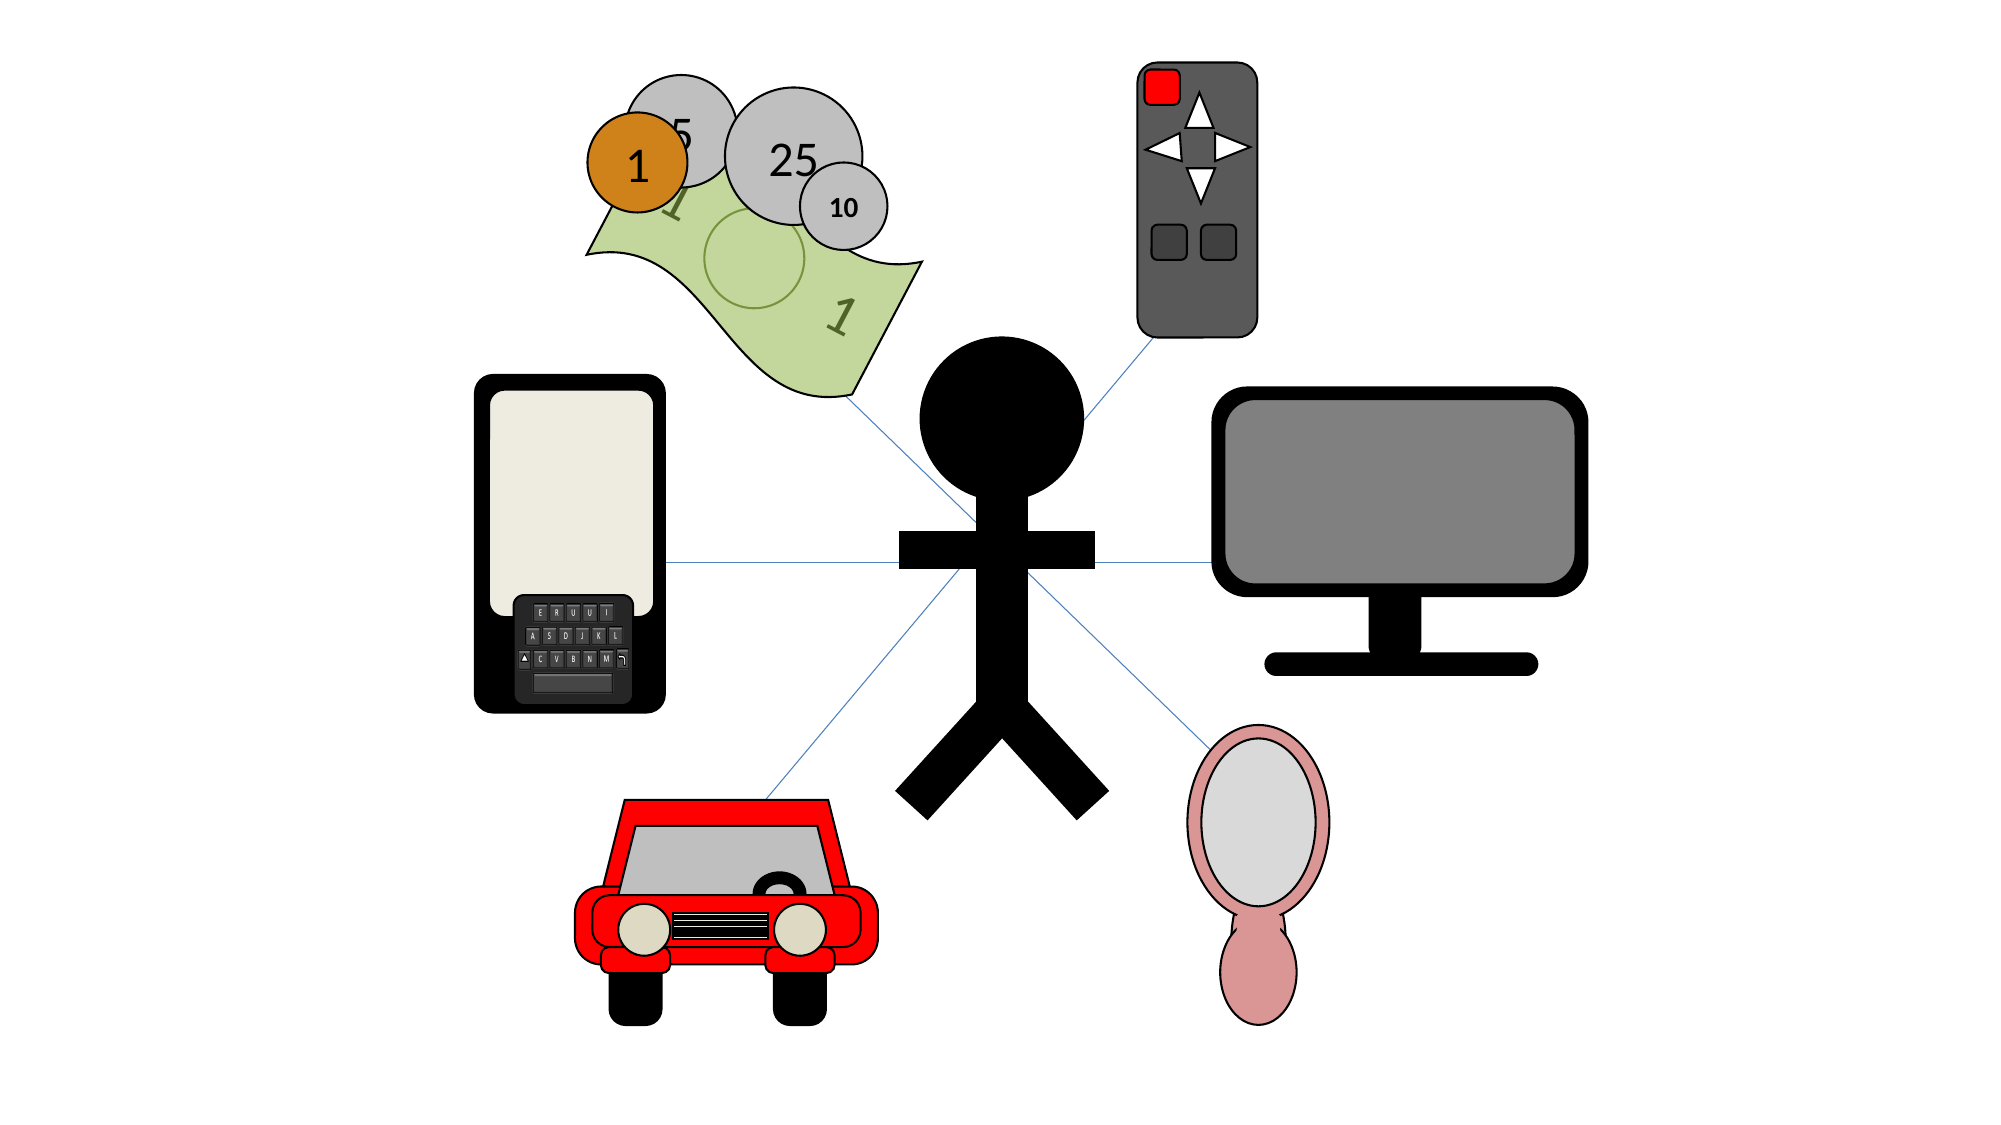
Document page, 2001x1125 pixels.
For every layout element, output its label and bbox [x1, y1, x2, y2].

text_box [474, 62, 1588, 1025]
